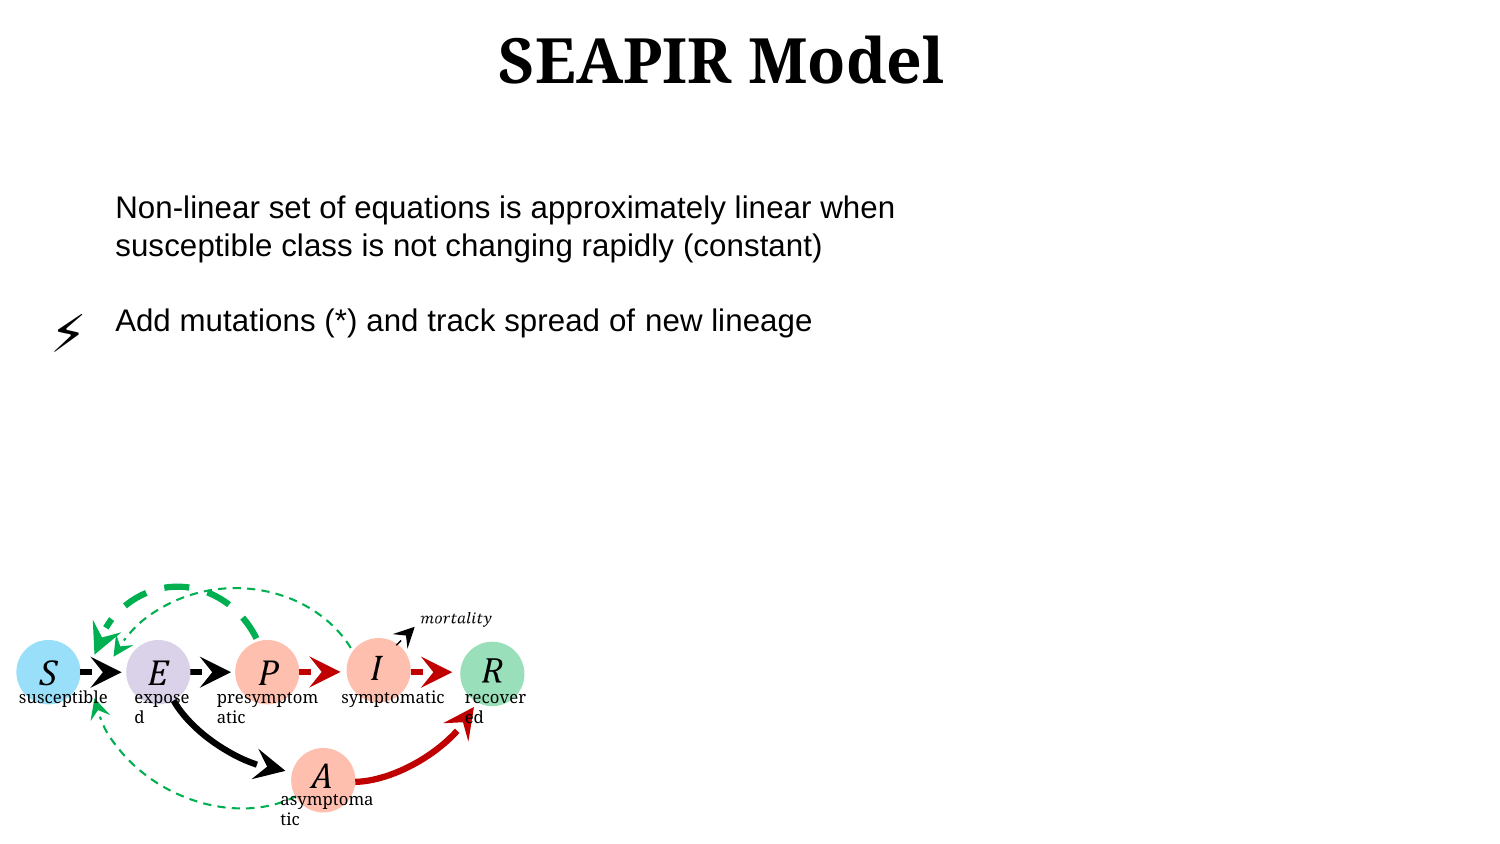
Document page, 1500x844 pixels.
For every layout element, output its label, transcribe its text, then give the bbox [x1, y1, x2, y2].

text_box ⚡️ [34, 285, 527, 379]
text_box SEAPIR Model [483, 13, 960, 103]
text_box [3, 586, 544, 823]
